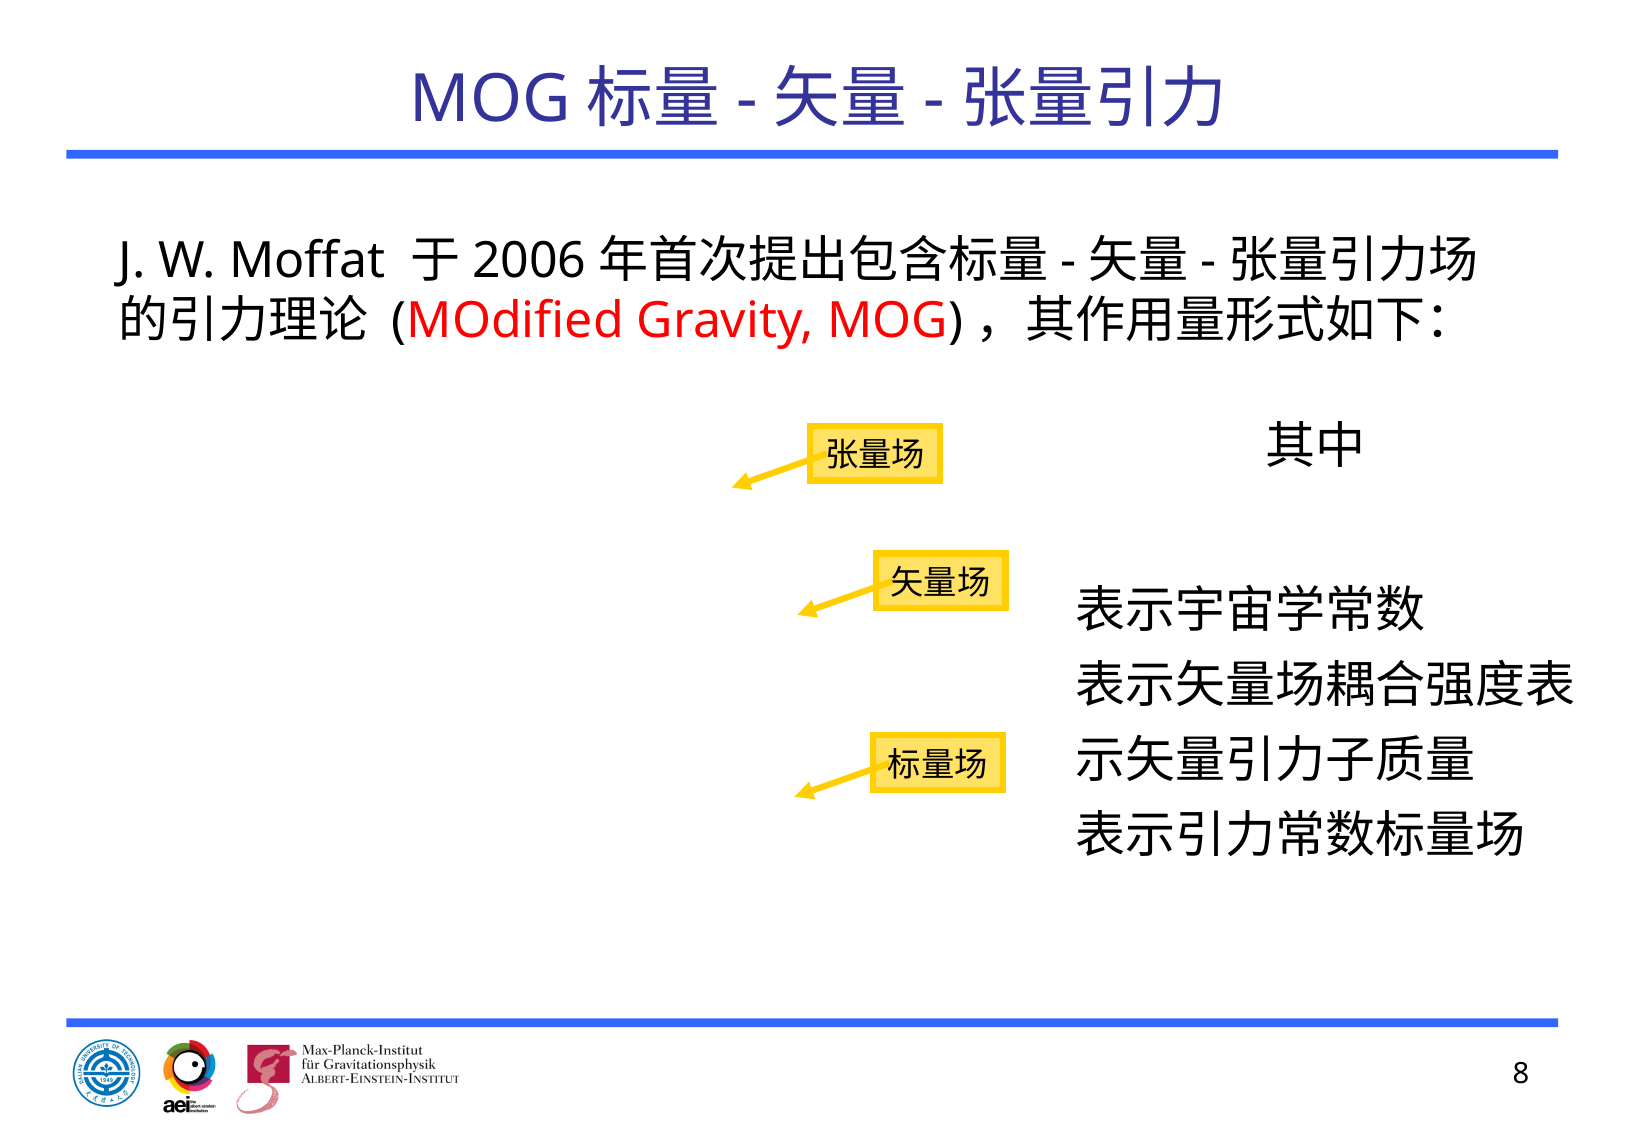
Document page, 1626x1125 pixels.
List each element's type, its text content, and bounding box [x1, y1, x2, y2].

picture [236, 1040, 460, 1114]
text_box [794, 763, 890, 799]
text_box [797, 581, 893, 617]
text_box J. W. Moffat 于2006年首次提出包含标量-矢量-张量引力场的引力理论 (MOdified Gravity, MOG)，其作用量形式如下： [103, 219, 1510, 475]
text_box 矢量场 [875, 553, 1006, 609]
picture [71, 1039, 141, 1108]
picture [162, 1039, 216, 1114]
slide_number 8 [1312, 1039, 1545, 1103]
text_box 张量场 [810, 425, 940, 481]
text_box [731, 453, 827, 490]
title MOG标量-矢量-张量引力 [75, 50, 1563, 143]
text_box 标量场 [873, 735, 1003, 790]
